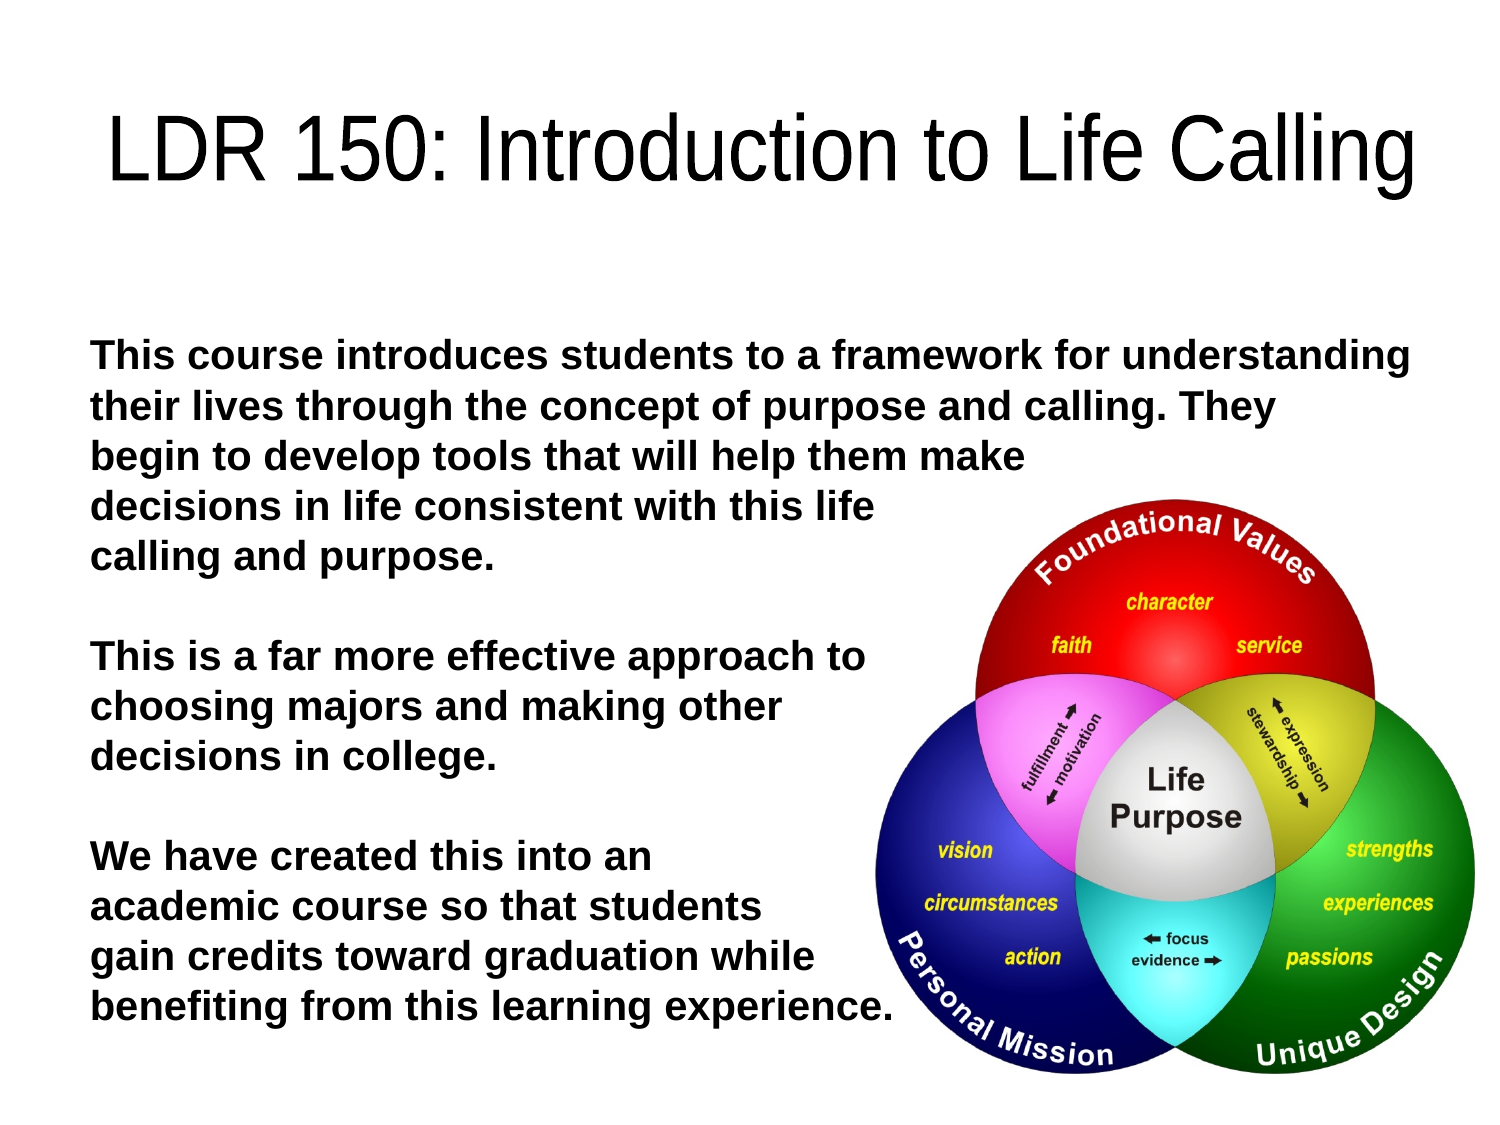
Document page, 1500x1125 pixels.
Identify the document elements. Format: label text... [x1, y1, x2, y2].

picture [874, 499, 1476, 1074]
text_box This course introduces students to a framework for understanding their lives through the concept of purpose and calling. They begin to develop tools that will help them make decisions in life consistent with this life calling and purpose. This is a far more effective approach to choosing majors and making other decisions in college. We have created this into an academic course so that students gain credits toward graduation while benefiting from this learning experience. [74, 321, 1438, 1037]
